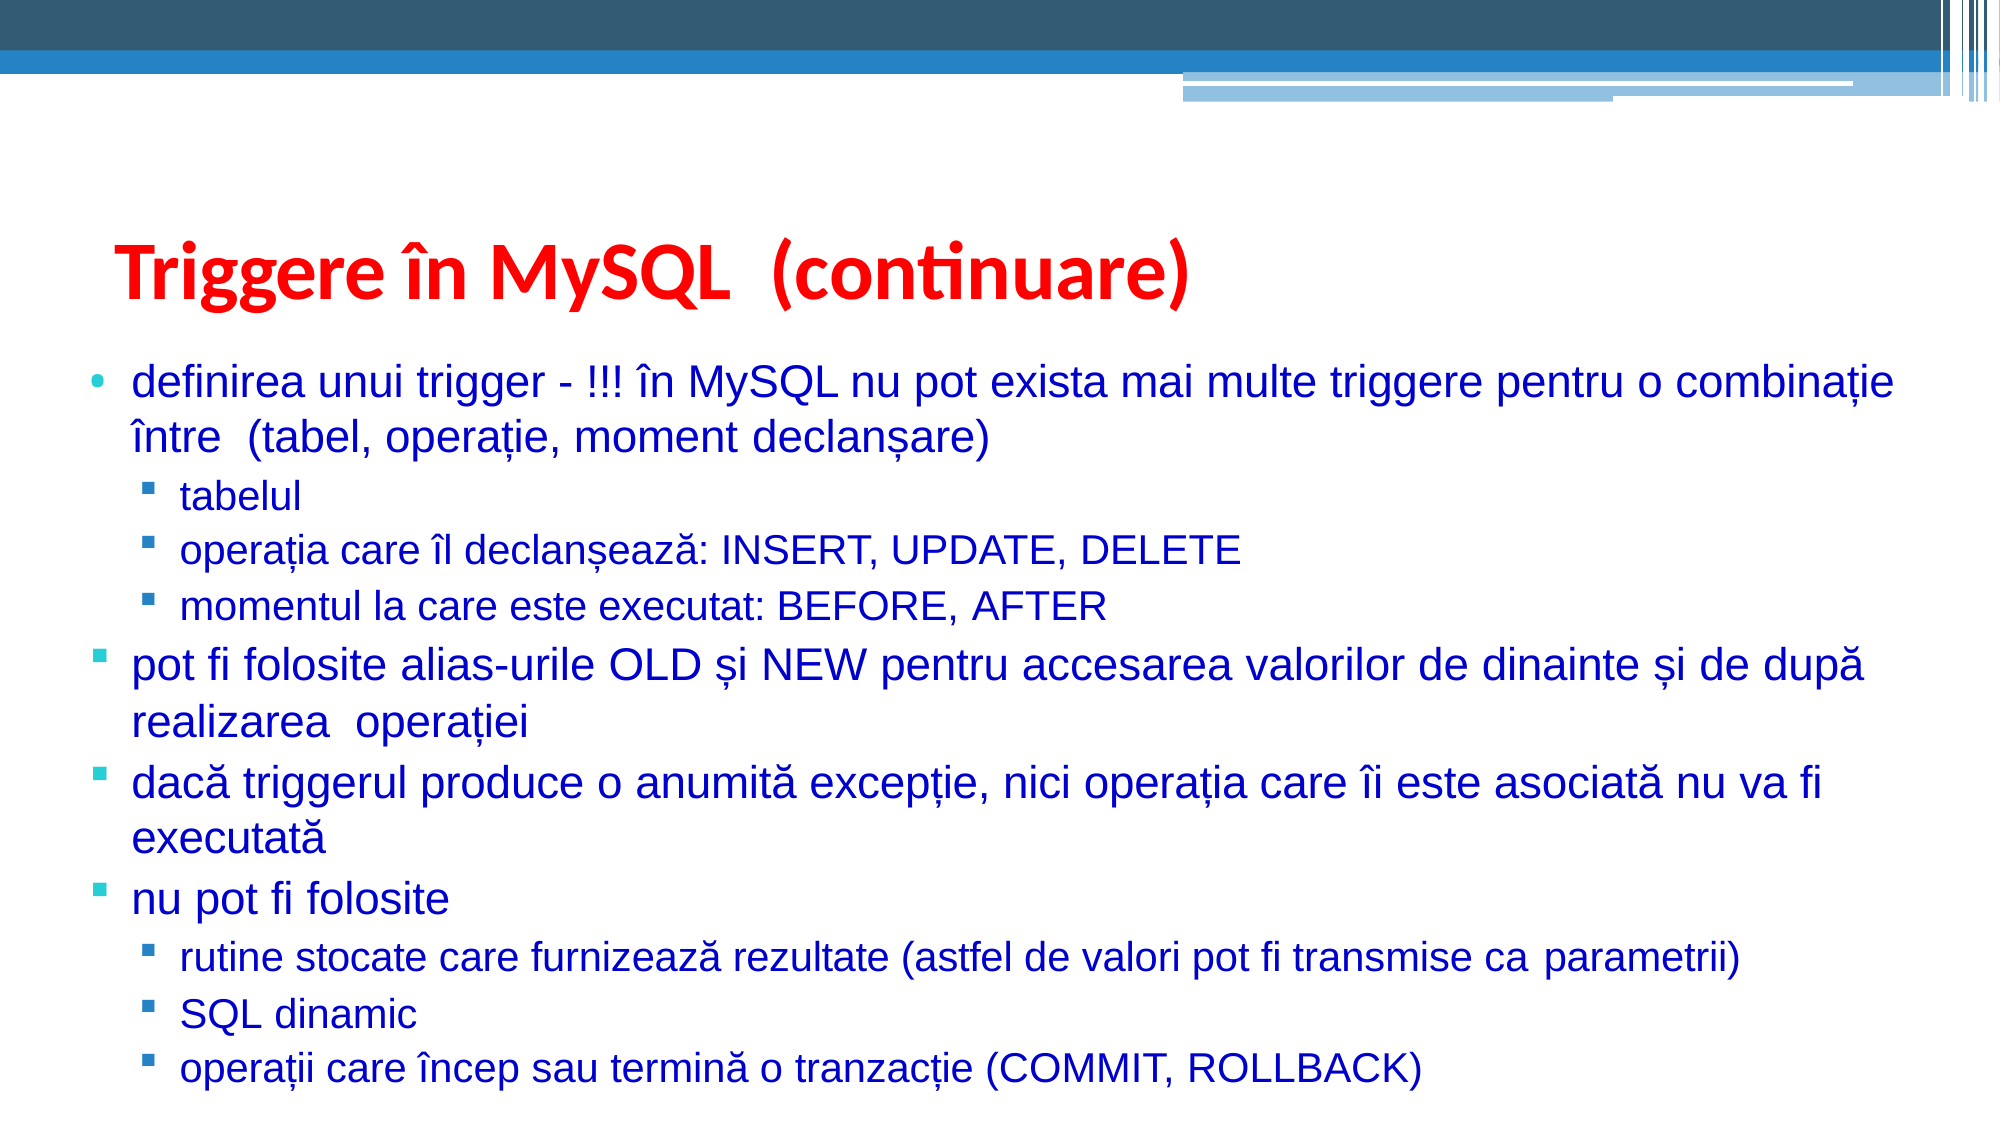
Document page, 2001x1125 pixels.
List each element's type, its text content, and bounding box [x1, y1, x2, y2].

title Triggere în MySQL (continuare) [112, 214, 1475, 405]
text_box definirea unui trigger - !!! în MySQL nu pot exista mai multe triggere pentru o combinație între (tabel, operație, moment declanșare) tabelul operația care îl declanșează: INSERT, UPDATE, DELETE momentul la care este executat: BEFORE, AFTER pot fi folosite alias-urile OLD și NEW pentru accesarea valorilor de dinainte și de după realizarea operației dacă triggerul produce o anumită excepție, nici operația care îi este asociată nu va fi executată nu pot fi folosite rutine stocate care furnizează rezultate (astfel de valori pot fi transmise ca parametrii) SQL dinamic operații care încep sau termină o tranzacție (COMMIT, ROLLBACK) [87, 349, 1975, 1091]
